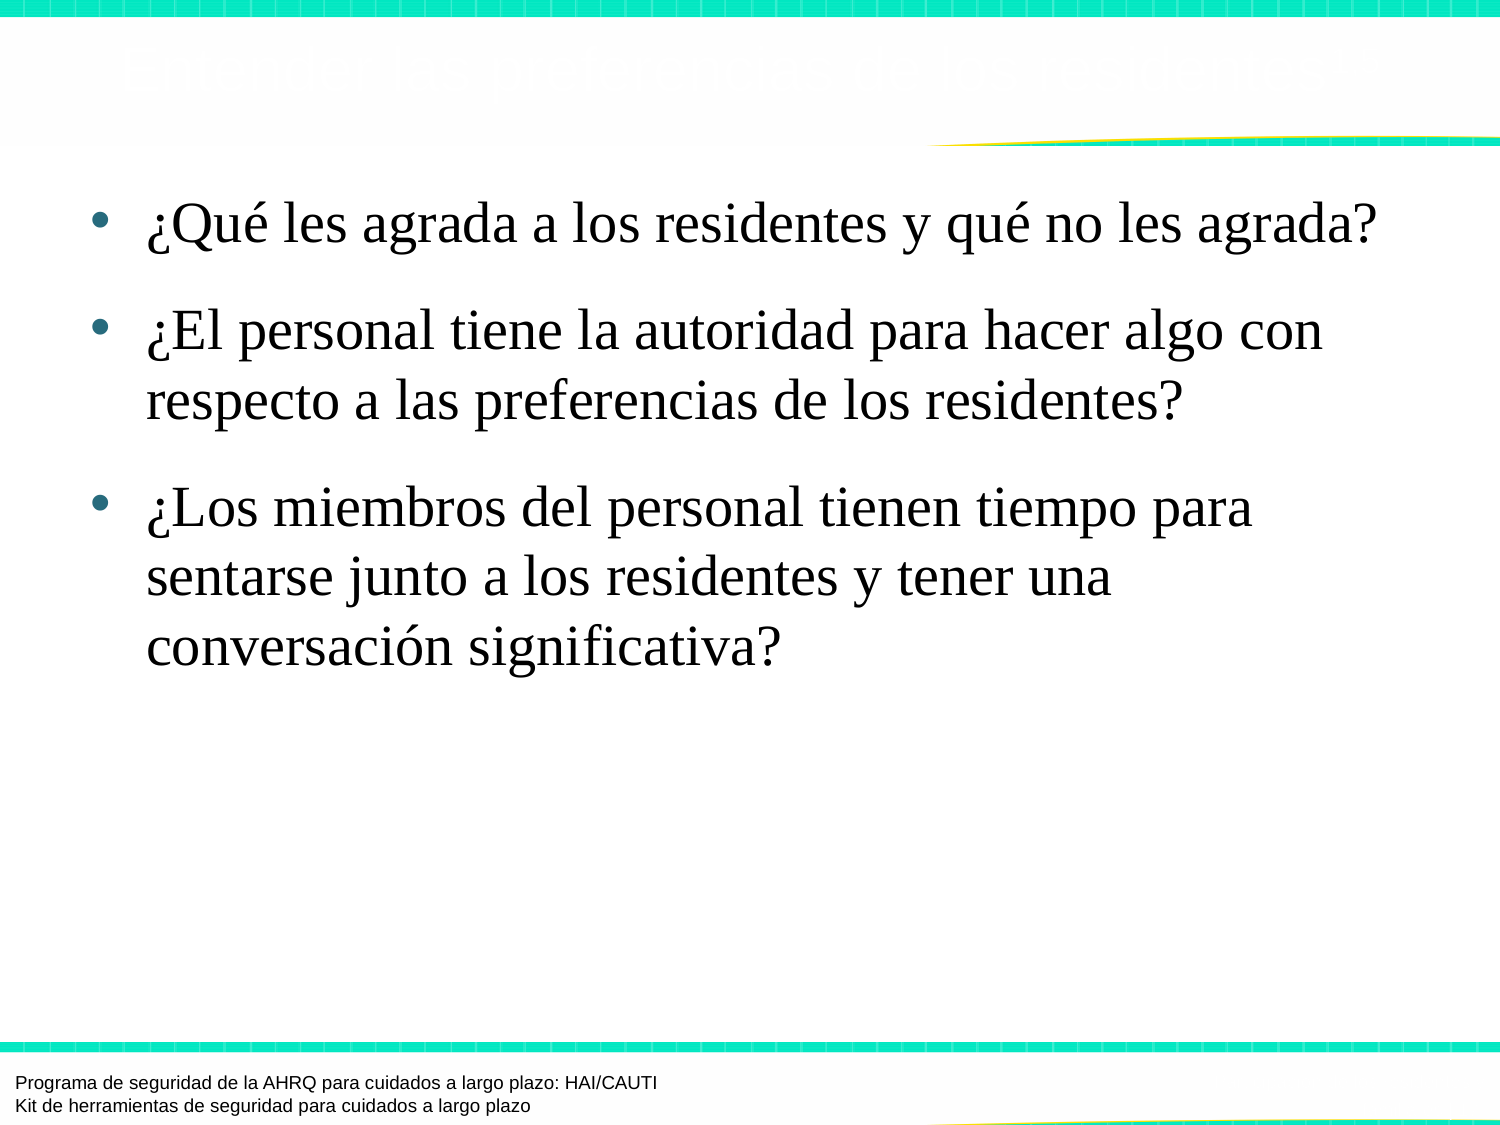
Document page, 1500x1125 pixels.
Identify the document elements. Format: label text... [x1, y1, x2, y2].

slide_number Programa de seguridad de la AHRQ para cuidados a largo plazo: HAI/CAUTI Kit de herramientas de seguridad para cuidados a largo plazo [0, 1062, 681, 1125]
picture [0, 0, 1500, 146]
picture [0, 1042, 1500, 1125]
title Entender las preferencias de los residentes1,5 [75, 12, 1425, 121]
list ¿Qué les agrada a los residentes y qué no les agrada? ¿El personal tiene la autoridad para hacer algo con respecto a las preferencias de los residentes? ¿Los miembros del personal tienen tiempo para sentarse junto a los residentes y tener una conversación significativa? [75, 177, 1425, 1027]
